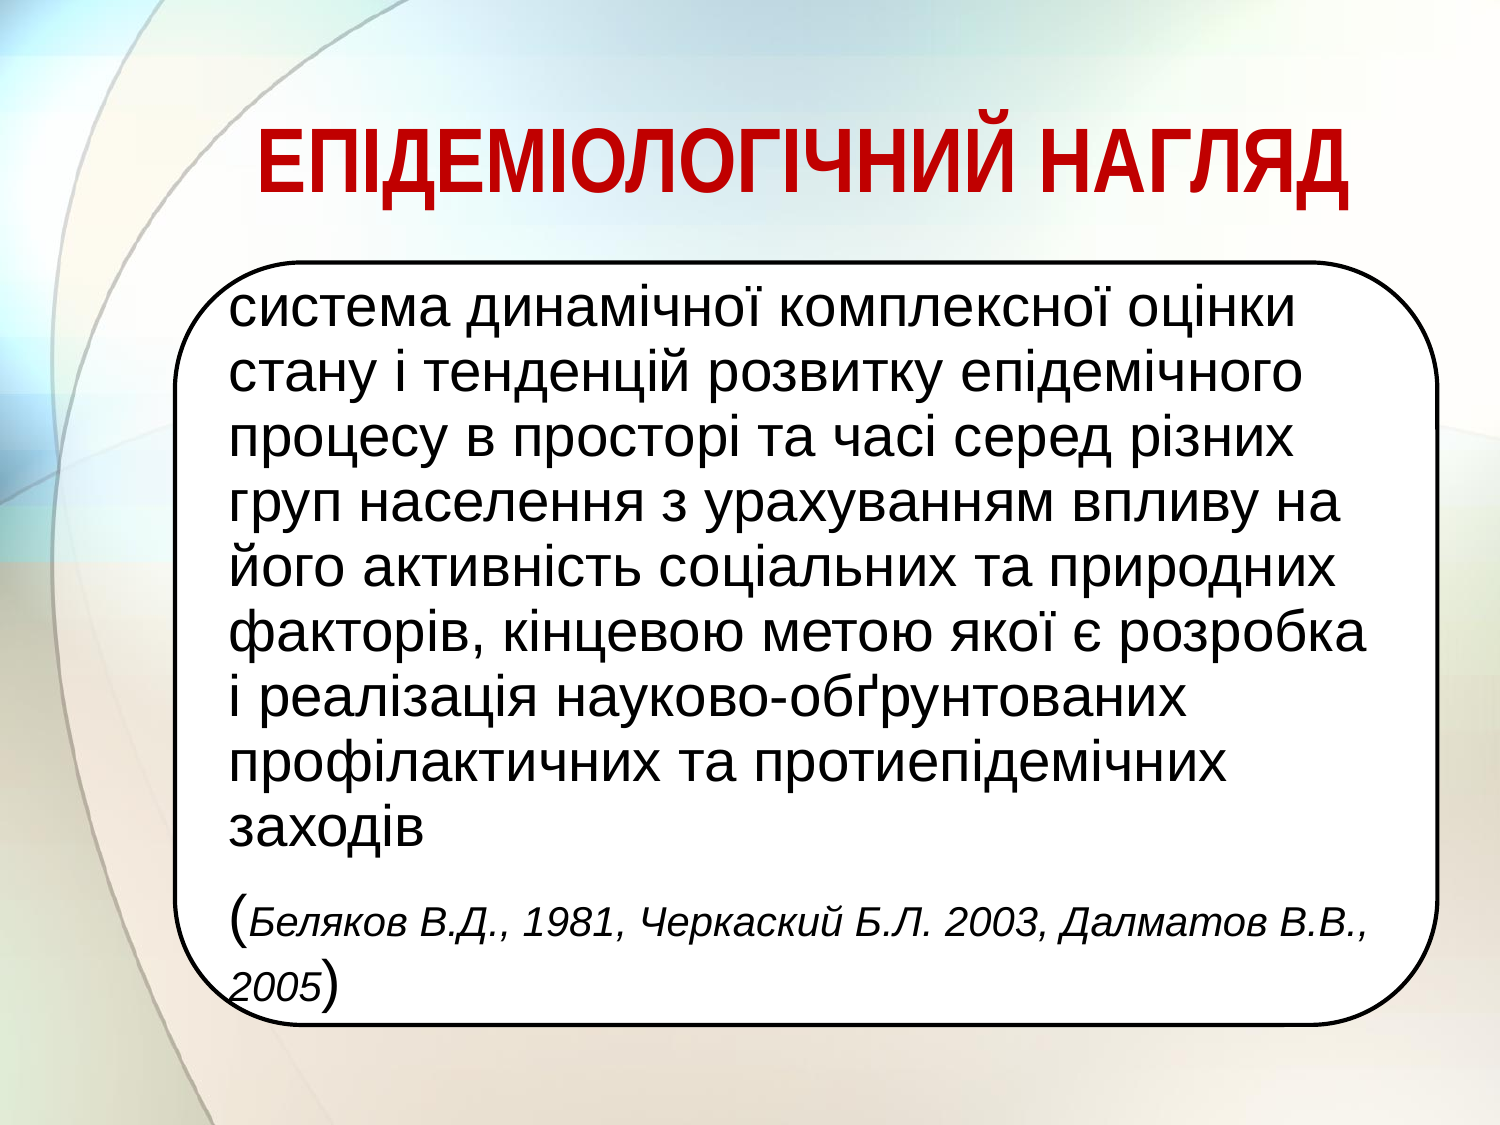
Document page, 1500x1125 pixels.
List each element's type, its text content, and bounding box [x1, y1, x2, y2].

title епідеміологічний нагляд [87, 49, 1500, 263]
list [174, 262, 1438, 1026]
picture [0, 0, 1500, 1125]
